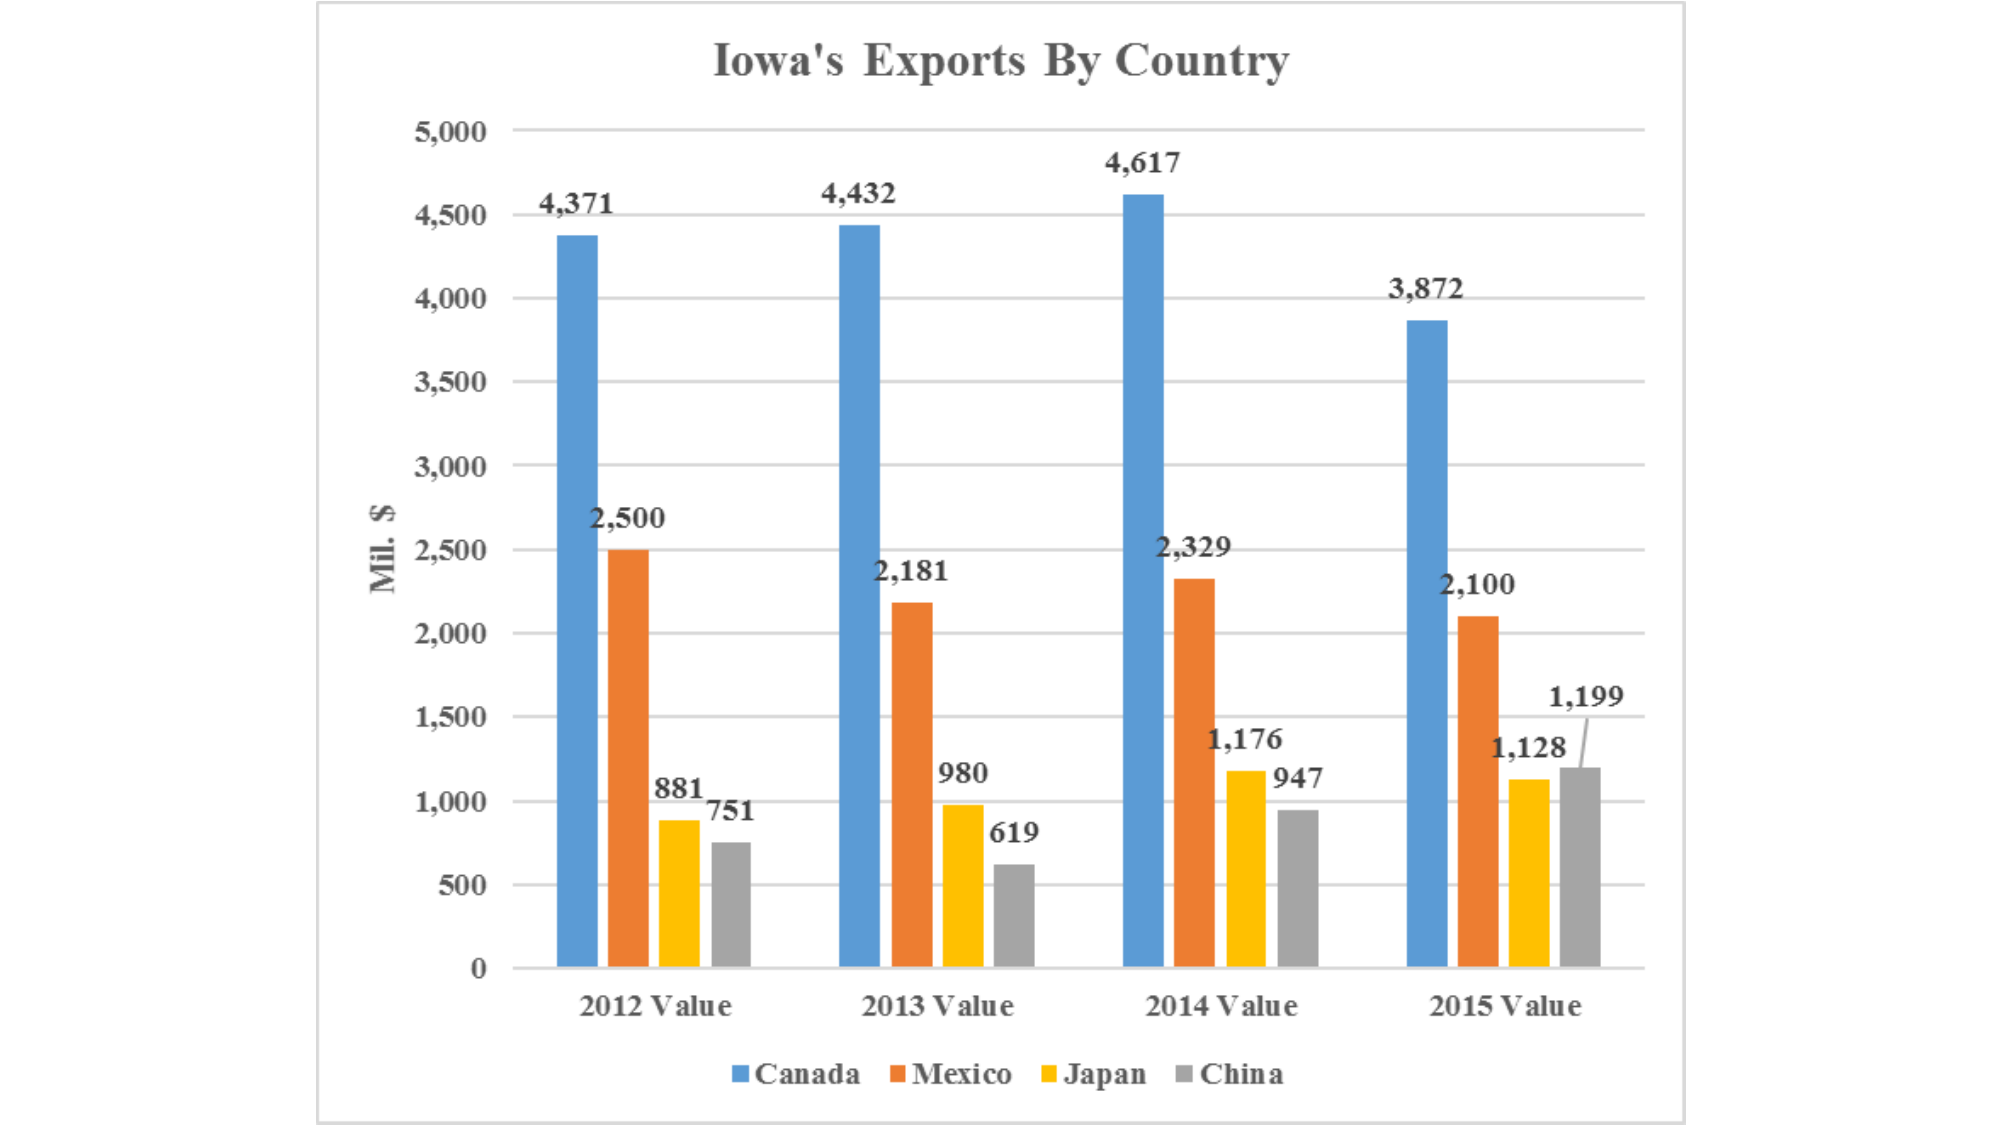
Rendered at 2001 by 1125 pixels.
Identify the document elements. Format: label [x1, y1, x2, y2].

picture [316, 1, 1686, 1125]
